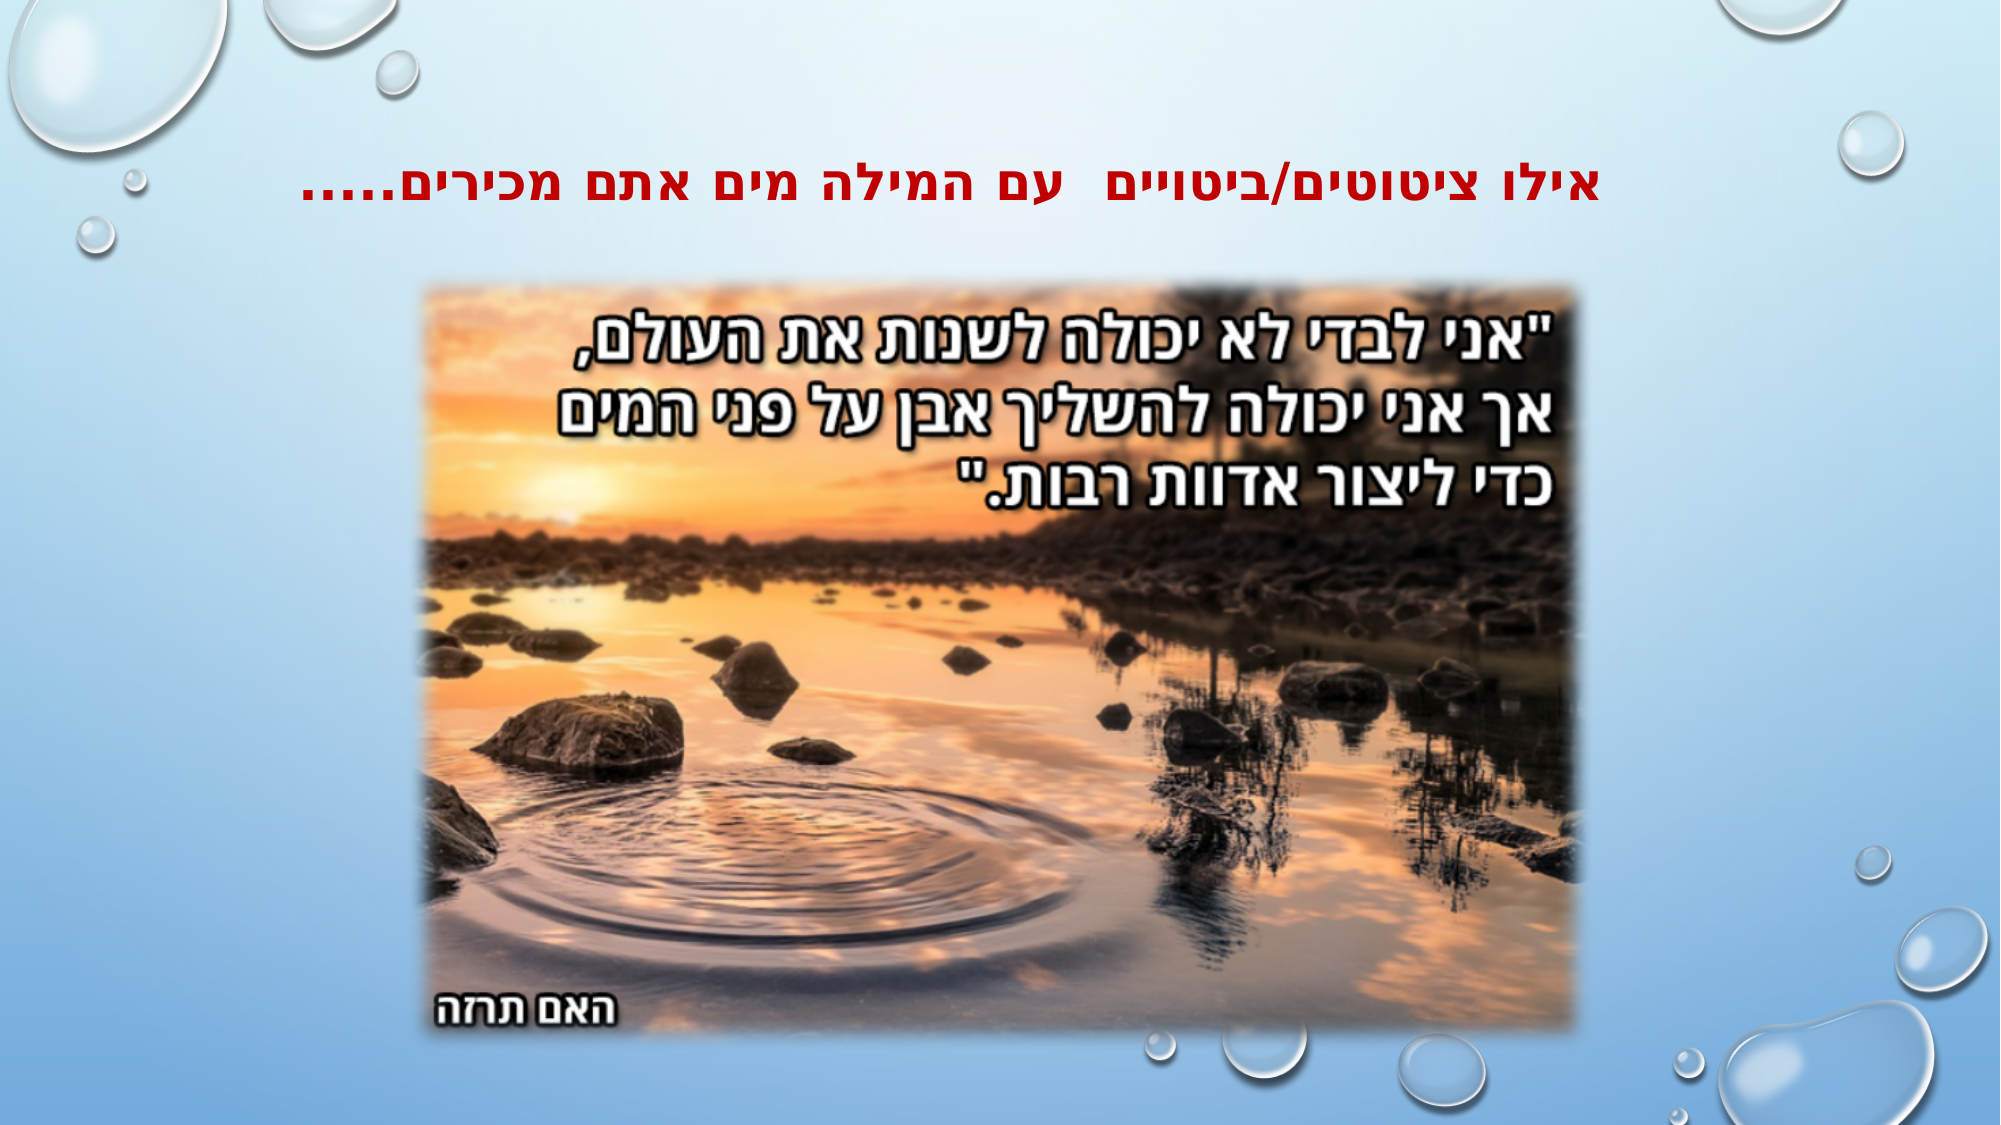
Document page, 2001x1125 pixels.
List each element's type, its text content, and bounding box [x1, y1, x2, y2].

text_box אילו ציטוטים/ביטויים עם המילה מים אתם מכירים..... [261, 108, 1642, 219]
picture [0, 0, 2000, 1125]
